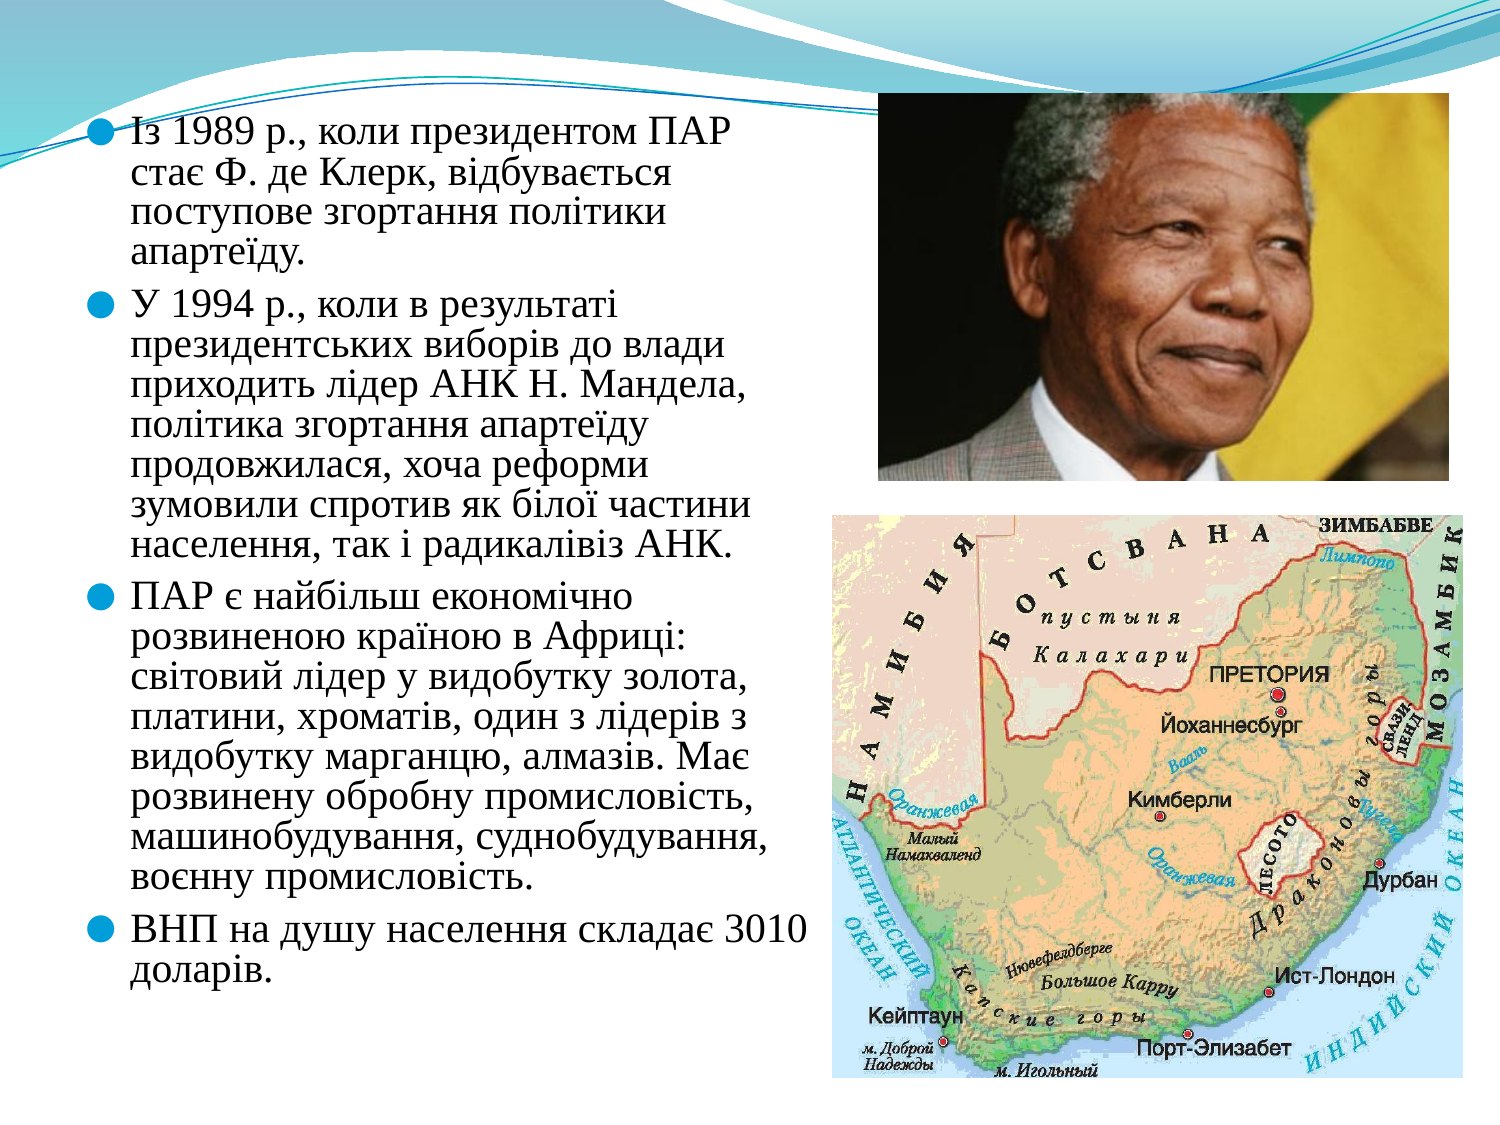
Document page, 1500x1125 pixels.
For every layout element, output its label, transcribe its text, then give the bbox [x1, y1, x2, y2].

picture [831, 515, 1464, 1079]
picture [878, 93, 1450, 481]
list Із 1989 р., коли президентом ПАР стає Ф. де Клерк, відбувається поступове згортання політики апартеїду. У 1994 р., коли в результаті президентських виборів до влади приходить лідер АНК Н. Мандела, політика згортання апартеїду продовжилася, хоча реформи зумовили спротив як білої частини населення, так і радикалівіз АНК. ПАР є найбільш економічно розвиненою країною в Африці: світовий лідер у видобутку золота, платини, хроматів, один з лідерів з видобутку марганцю, алмазів. Має розвинену обробну промисловість, машинобудування, суднобудування, воєнну промисловість. ВНП на душу населення складає 3010 доларів. [70, 105, 828, 1125]
